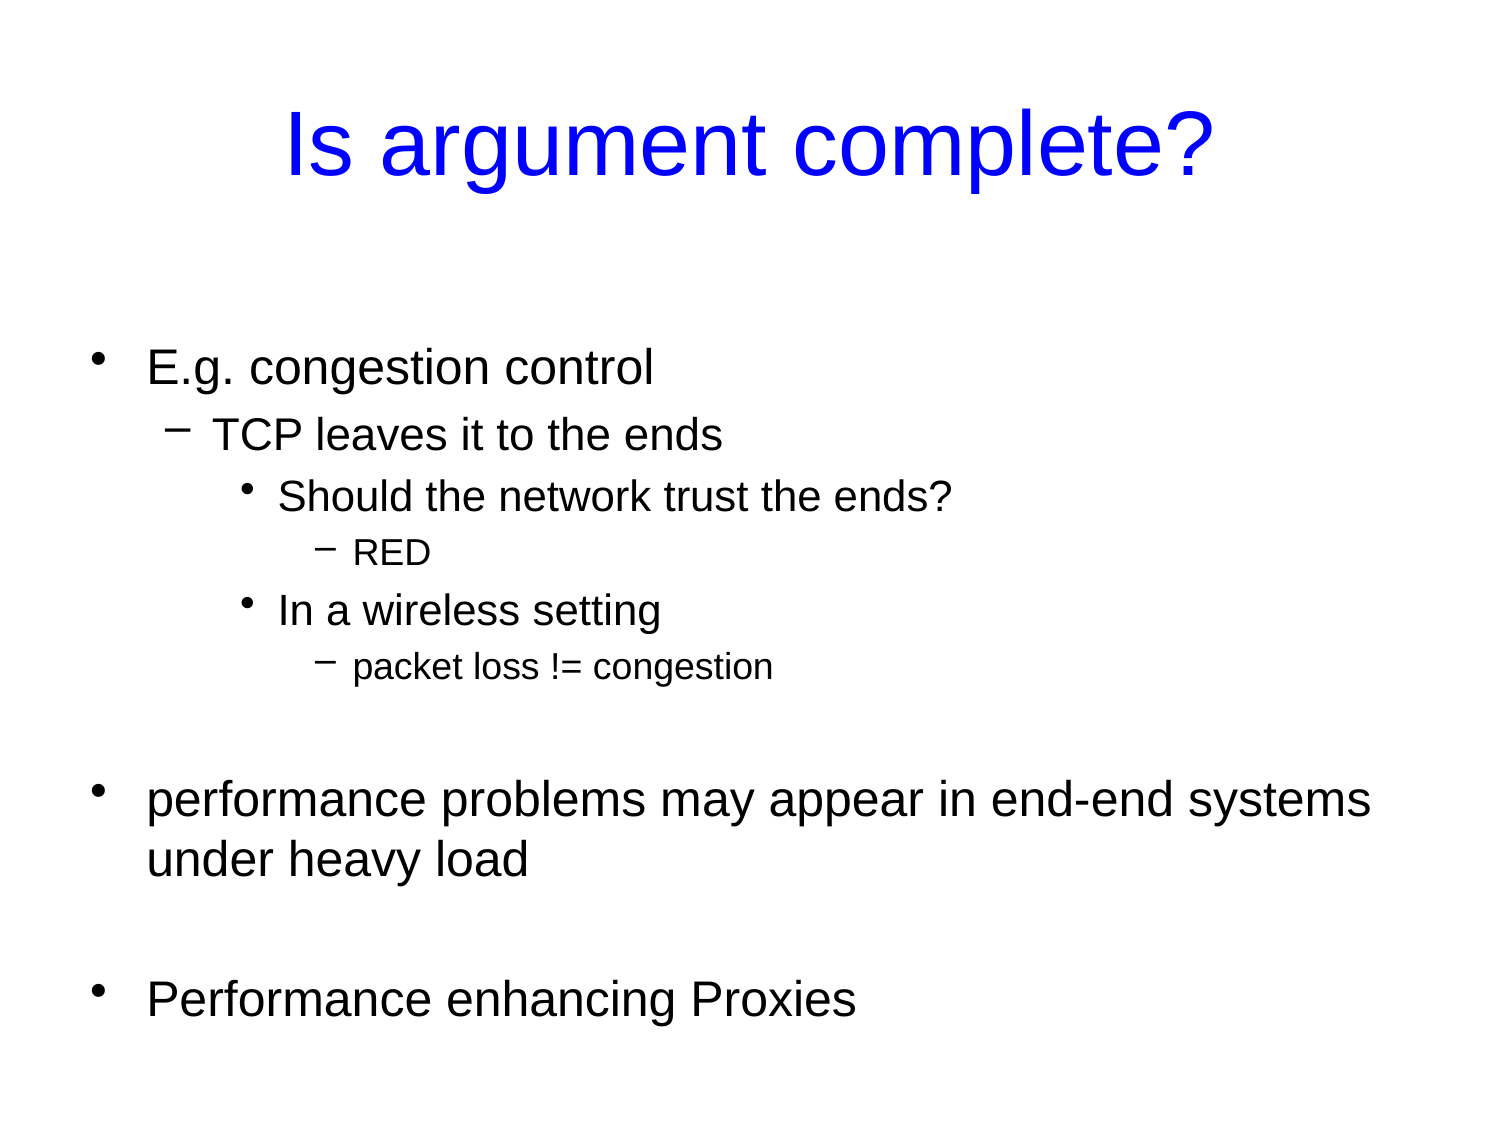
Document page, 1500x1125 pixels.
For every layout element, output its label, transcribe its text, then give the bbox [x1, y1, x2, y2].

list E.g. congestion control TCP leaves it to the ends Should the network trust the ends? RED In a wireless setting packet loss != congestion performance problems may appear in end-end systems under heavy load Performance enhancing Proxies [74, 262, 1426, 1006]
title Is argument complete? [74, 44, 1426, 233]
